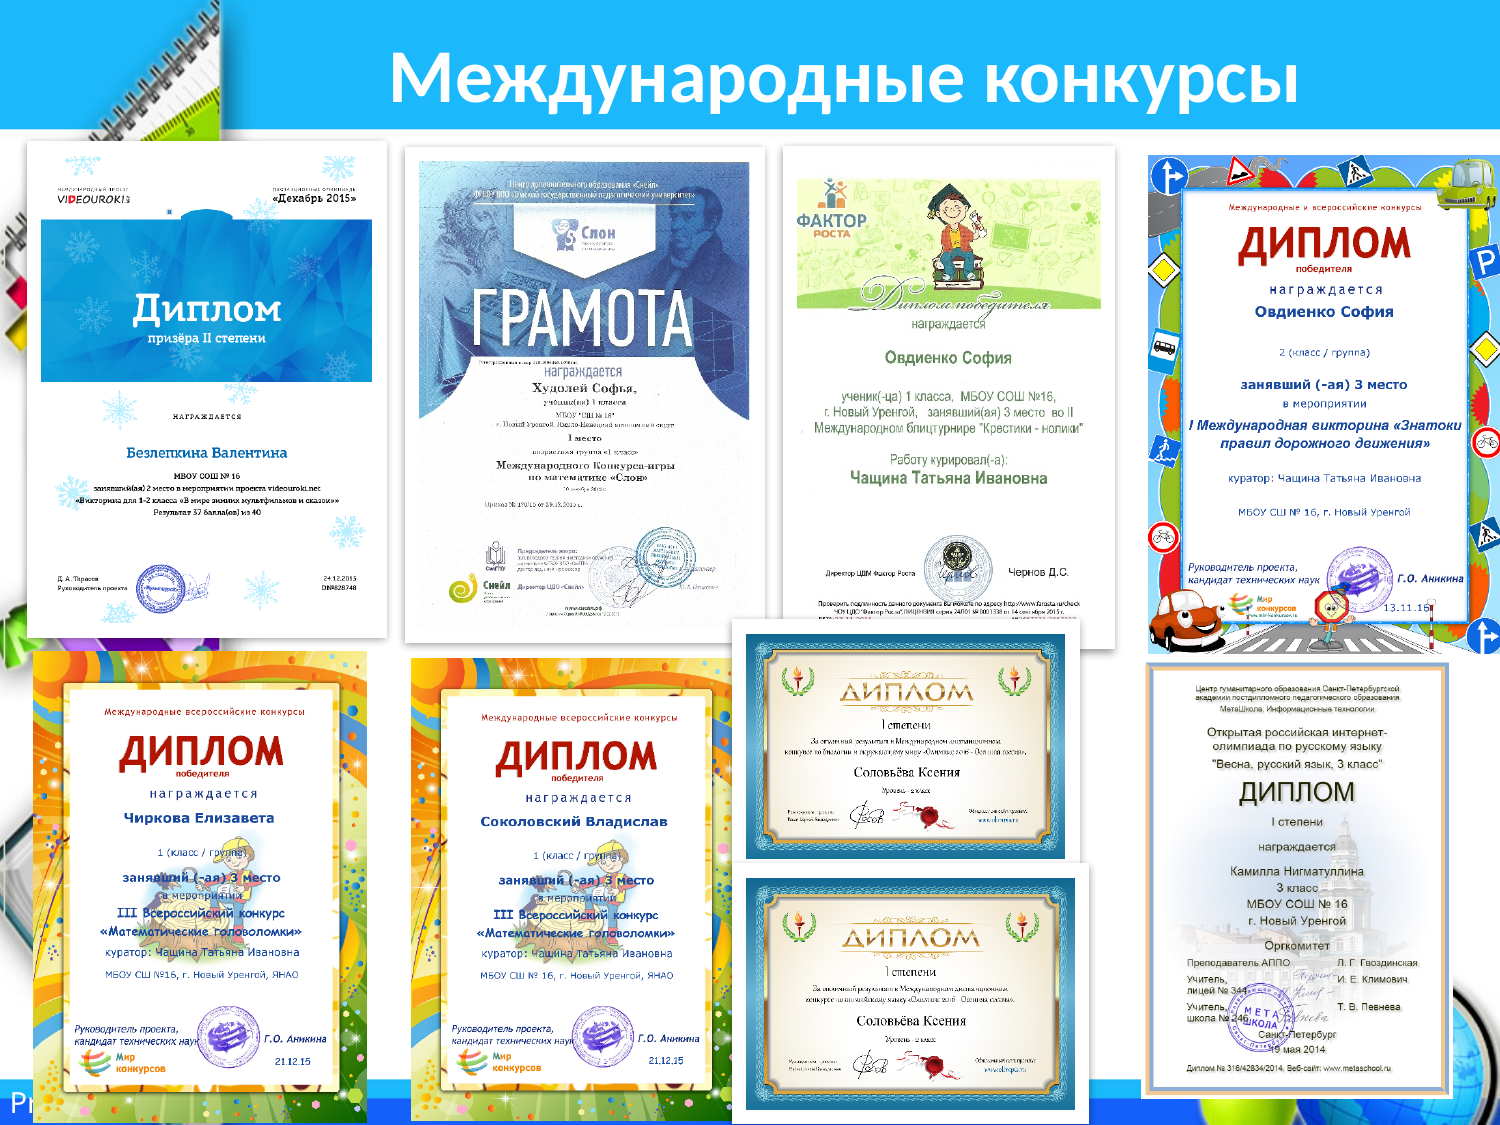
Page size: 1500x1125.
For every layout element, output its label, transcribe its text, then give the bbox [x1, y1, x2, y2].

title Международные конкурсы [242, 19, 1449, 126]
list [41, 155, 373, 624]
picture [0, 0, 1500, 1125]
